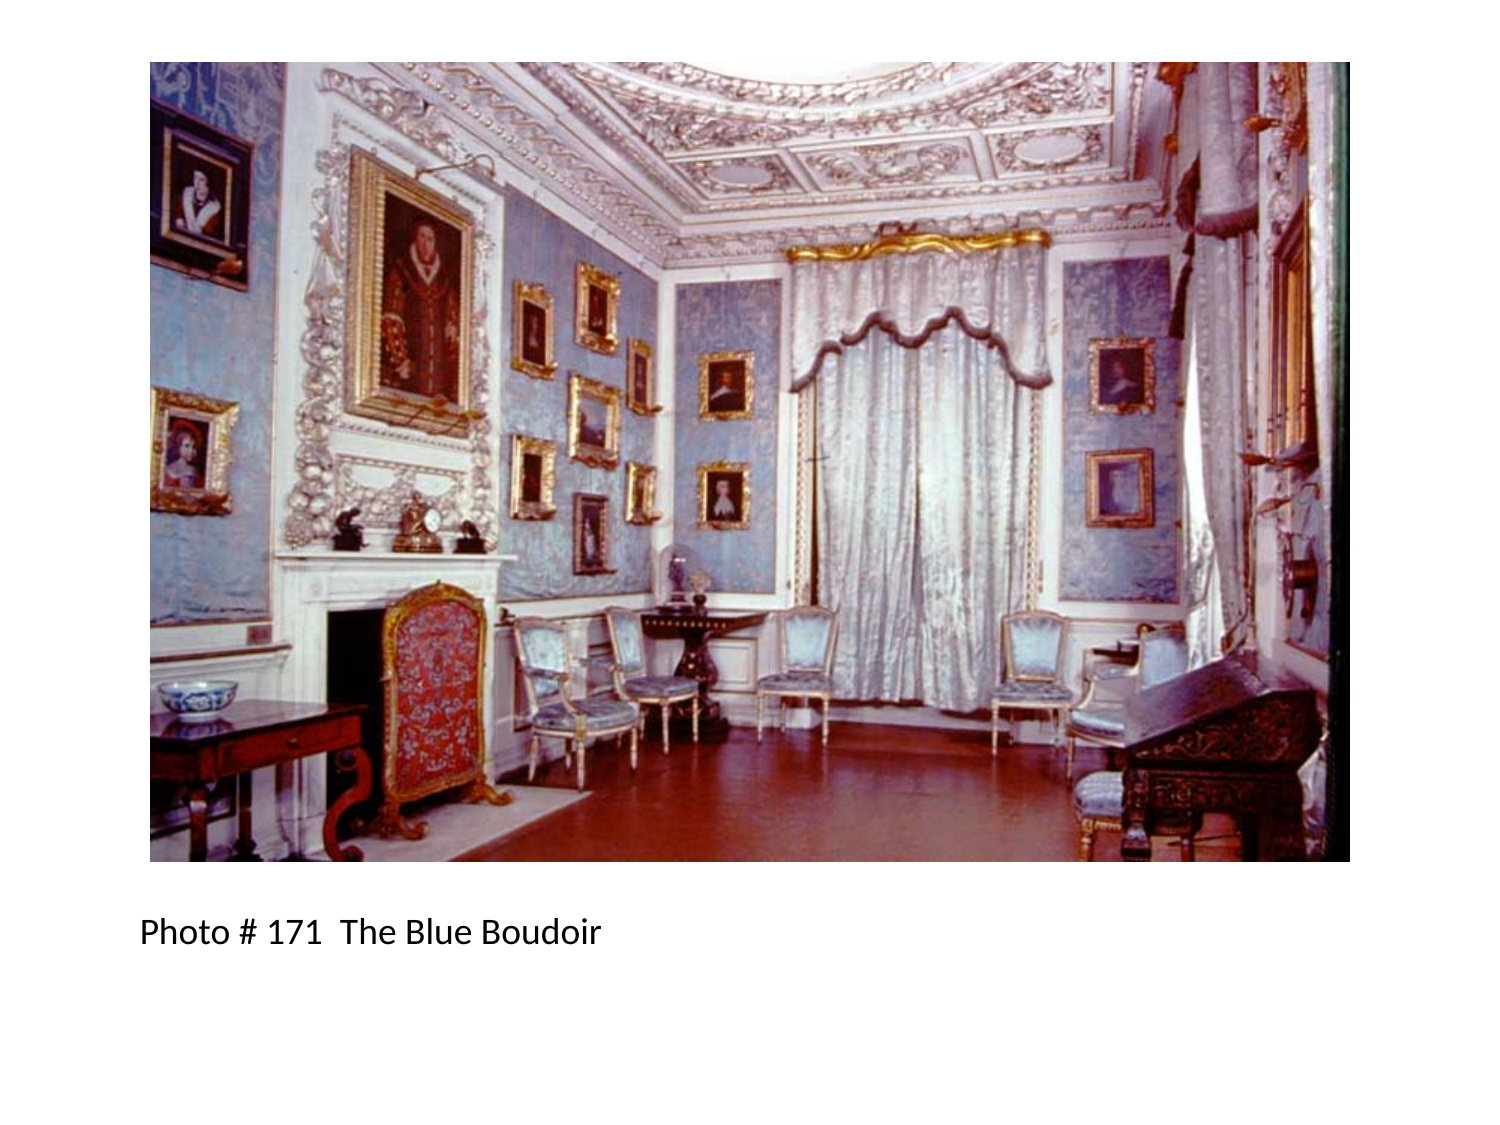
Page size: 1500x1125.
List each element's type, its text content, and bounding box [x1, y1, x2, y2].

picture [149, 62, 1351, 863]
text_box Photo # 171 The Blue Boudoir [125, 899, 1350, 960]
